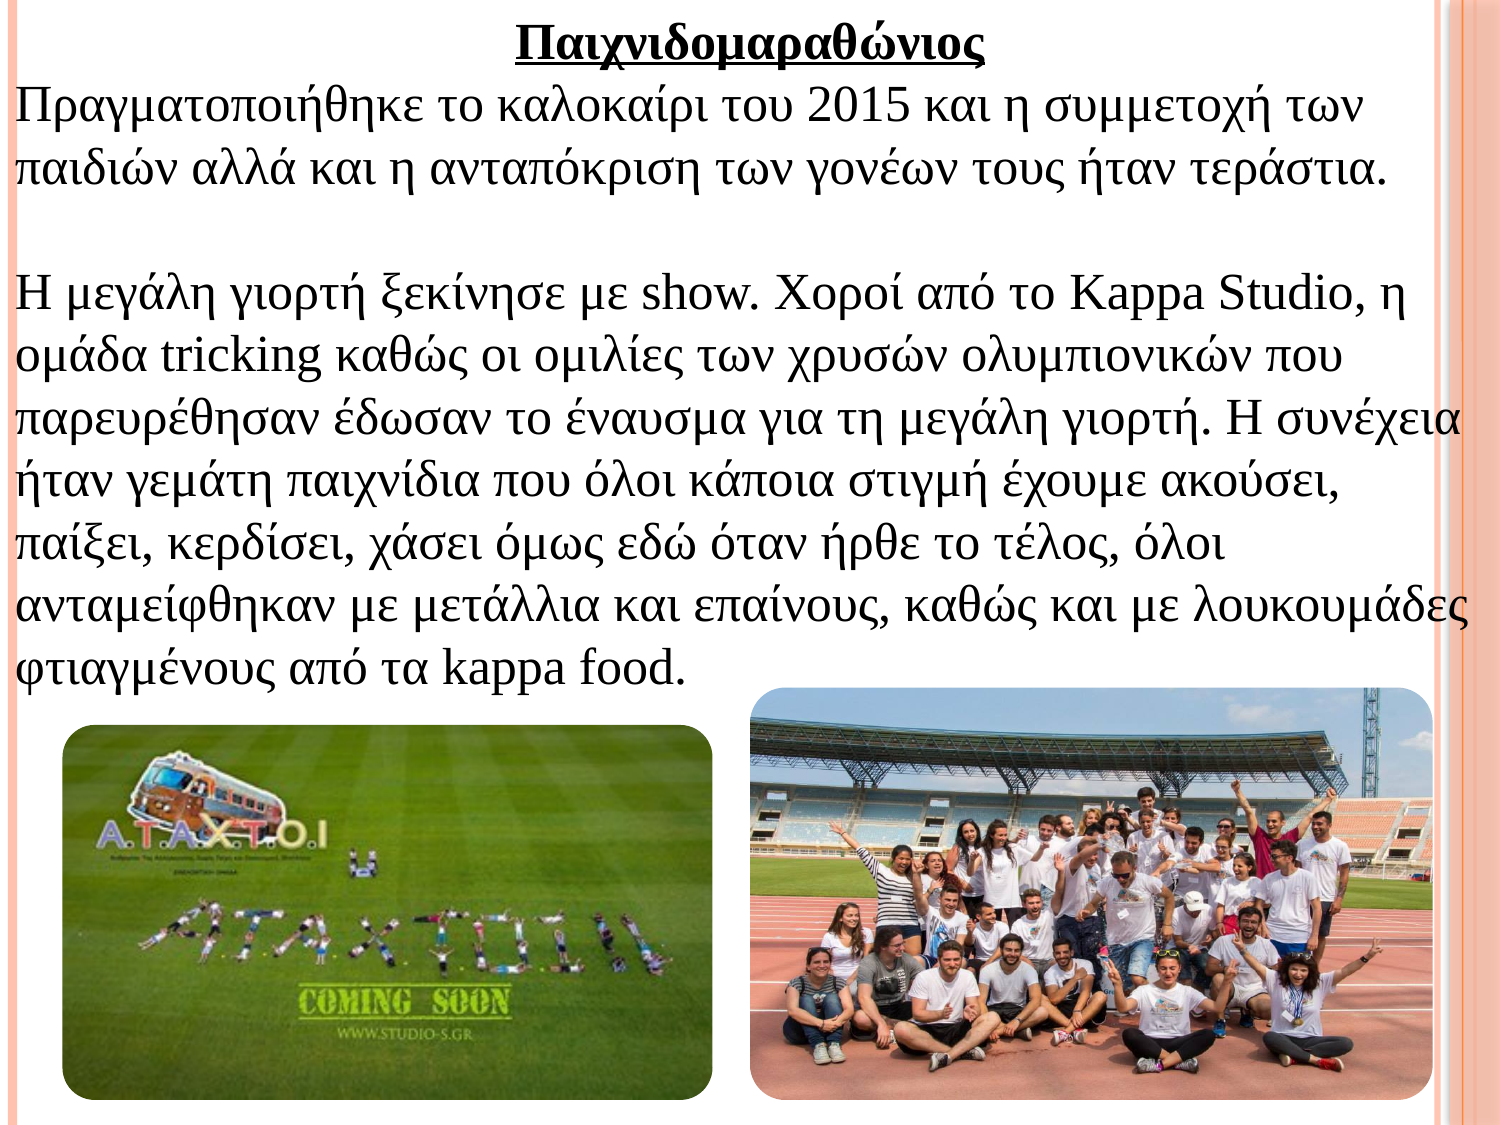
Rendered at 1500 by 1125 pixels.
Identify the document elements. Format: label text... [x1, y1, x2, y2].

picture [749, 686, 1434, 1101]
text_box Παιχνιδομαραθώνιος Πραγματοποιήθηκε το καλοκαίρι του 2015 και η συμμετοχή των παιδιών αλλά και η ανταπόκριση των γονέων τους ήταν τεράστια. Η μεγάλη γιορτή ξεκίνησε με show. Χοροί από το Kappa Studio, η ομάδα tricking καθώς οι ομιλίες των χρυσών ολυμπιονικών που παρευρέθησαν έδωσαν το έναυσμα για τη μεγάλη γιορτή. Η συνέχεια ήταν γεμάτη παιχνίδια που όλοι κάποια στιγμή έχουμε ακούσει, παίξει, κερδίσει, χάσει όμως εδώ όταν ήρθε το τέλος, όλοι ανταμείφθηκαν με μετάλλια και επαίνους, καθώς και με λουκουμάδες φτιαγμένους από τα kappa food. [0, 0, 1500, 747]
picture [61, 724, 713, 1101]
